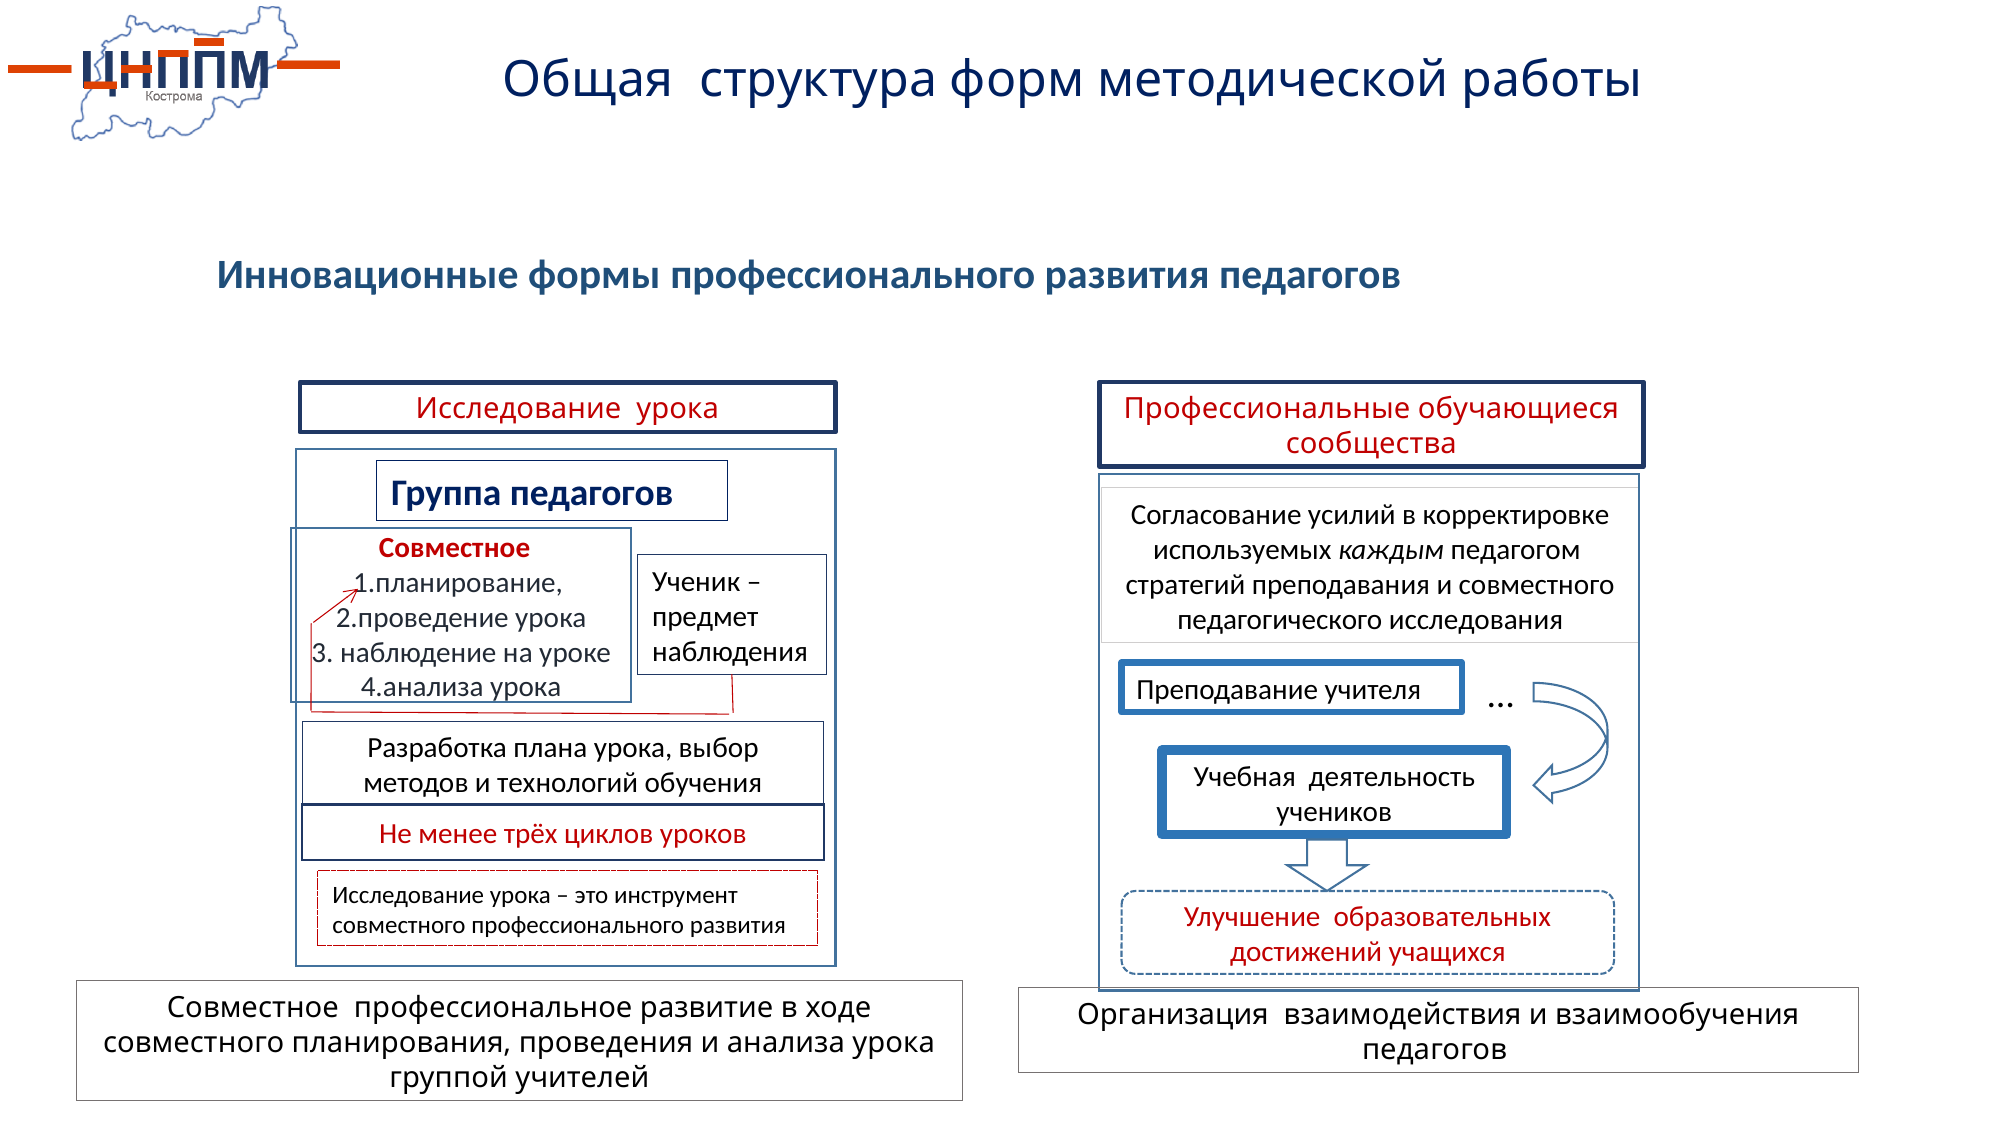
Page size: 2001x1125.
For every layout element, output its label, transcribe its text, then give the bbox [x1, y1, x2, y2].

text_box Организация взаимодействия и взаимообучения педагогов [1018, 987, 1859, 1073]
picture [0, 0, 344, 146]
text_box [291, 382, 836, 966]
text_box Общая структура форм методической работы [406, 39, 1740, 114]
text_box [1099, 382, 1644, 991]
text_box Совместное профессиональное развитие в ходе совместного планирования, проведения и анализа урока группой учителей [76, 980, 963, 1101]
text_box Инновационные формы профессионального развития педагогов [202, 239, 1786, 304]
